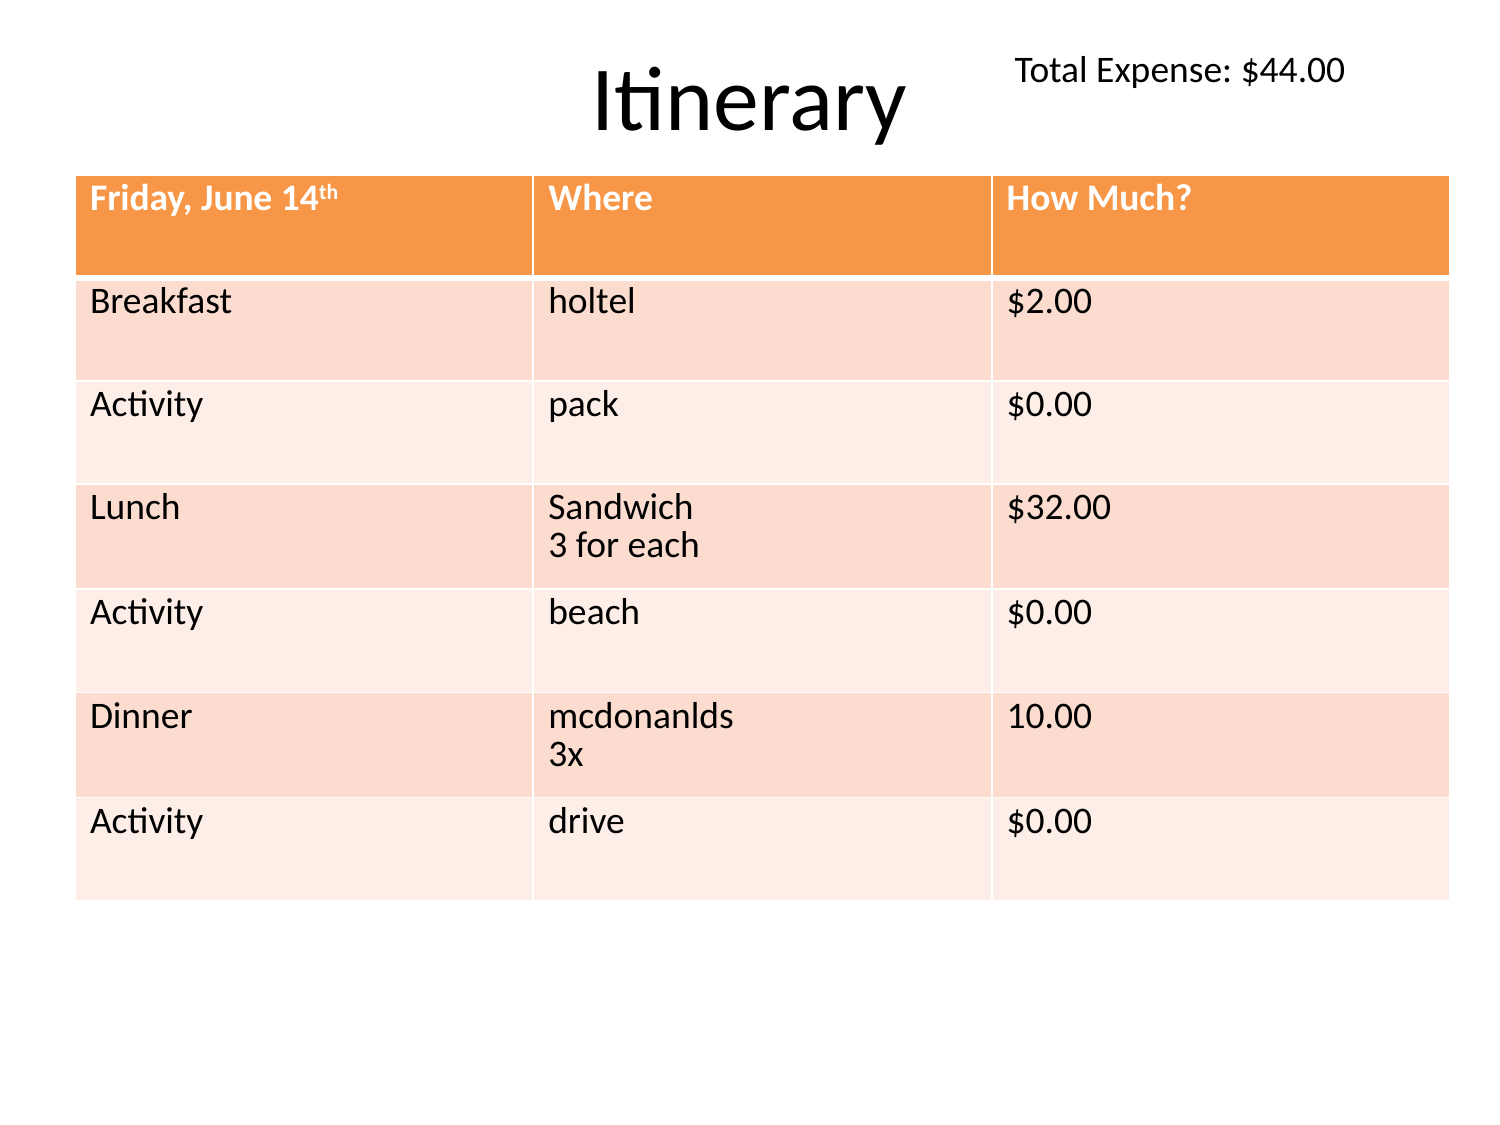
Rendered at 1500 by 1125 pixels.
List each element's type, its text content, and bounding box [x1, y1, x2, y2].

table_cell Sandwich 3 for each [534, 485, 991, 588]
table_header Where [534, 176, 991, 275]
table_header How Much? [993, 176, 1449, 275]
table_cell pack [534, 382, 991, 483]
table_cell $32.00 [993, 485, 1449, 588]
table_cell $2.00 [993, 281, 1449, 380]
title Itinerary [75, 0, 1425, 174]
table_cell mcdonanlds 3x [534, 693, 991, 797]
table_cell $0.00 [993, 382, 1449, 483]
table_cell 10.00 [993, 693, 1449, 797]
table_cell Dinner [76, 693, 532, 797]
table_cell beach [534, 590, 991, 692]
table_cell $0.00 [993, 798, 1449, 900]
table_cell Breakfast [76, 281, 532, 380]
table_header Friday, June 14th [76, 176, 532, 275]
text_box Total Expense: $44.00 [999, 37, 1463, 98]
table_cell Activity [76, 590, 532, 692]
table_cell Lunch [76, 485, 532, 588]
table_cell Activity [76, 382, 532, 483]
table_cell drive [534, 798, 991, 900]
table_cell $0.00 [993, 590, 1449, 692]
table_cell holtel [534, 281, 991, 380]
table_cell Activity [76, 798, 532, 900]
